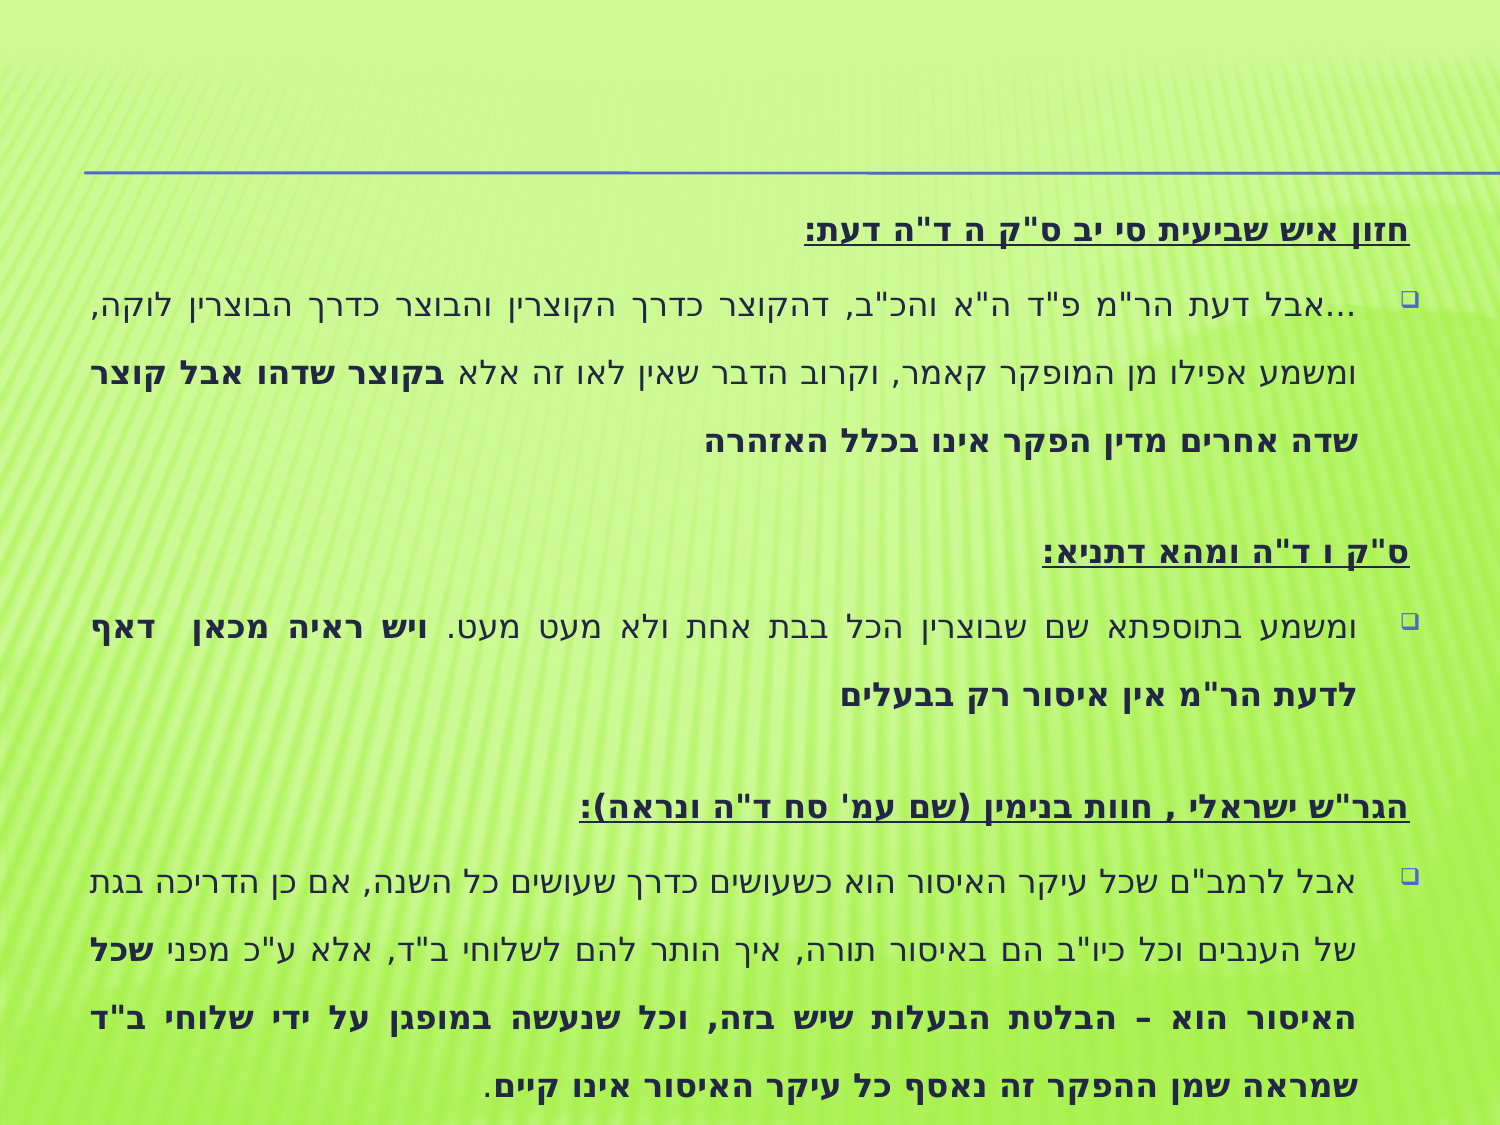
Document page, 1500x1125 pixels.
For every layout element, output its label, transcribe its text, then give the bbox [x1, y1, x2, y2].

list חזון איש שביעית סי יב ס"ק ה ד"ה דעת: ...אבל דעת הר"מ פ"ד ה"א והכ"ב, דהקוצר כדרך הקוצרין והבוצר כדרך הבוצרין לוקה, ומשמע אפילו מן המופקר קאמר, וקרוב הדבר שאין לאו זה אלא בקוצר שדהו אבל קוצר שדה אחרים מדין הפקר אינו בכלל האזהרה ס"ק ו ד"ה ומהא דתניא: ומשמע בתוספתא שם שבוצרין הכל בבת אחת ולא מעט מעט. ויש ראיה מכאן דאף לדעת הר"מ אין איסור רק בבעלים הגר"ש ישראלי , חוות בנימין (שם עמ' סח ד"ה ונראה): אבל לרמב"ם שכל עיקר האיסור הוא כשעושים כדרך שעושים כל השנה, אם כן הדריכה בגת של הענבים וכל כיו"ב הם באיסור תורה, איך הותר להם לשלוחי ב"ד, אלא ע"כ מפני שכל האיסור הוא – הבלטת הבעלות שיש בזה, וכל שנעשה במופגן על ידי שלוחי ב"ד שמראה שמן ההפקר זה נאסף כל עיקר האיסור אינו קיים. [75, 172, 1425, 1125]
